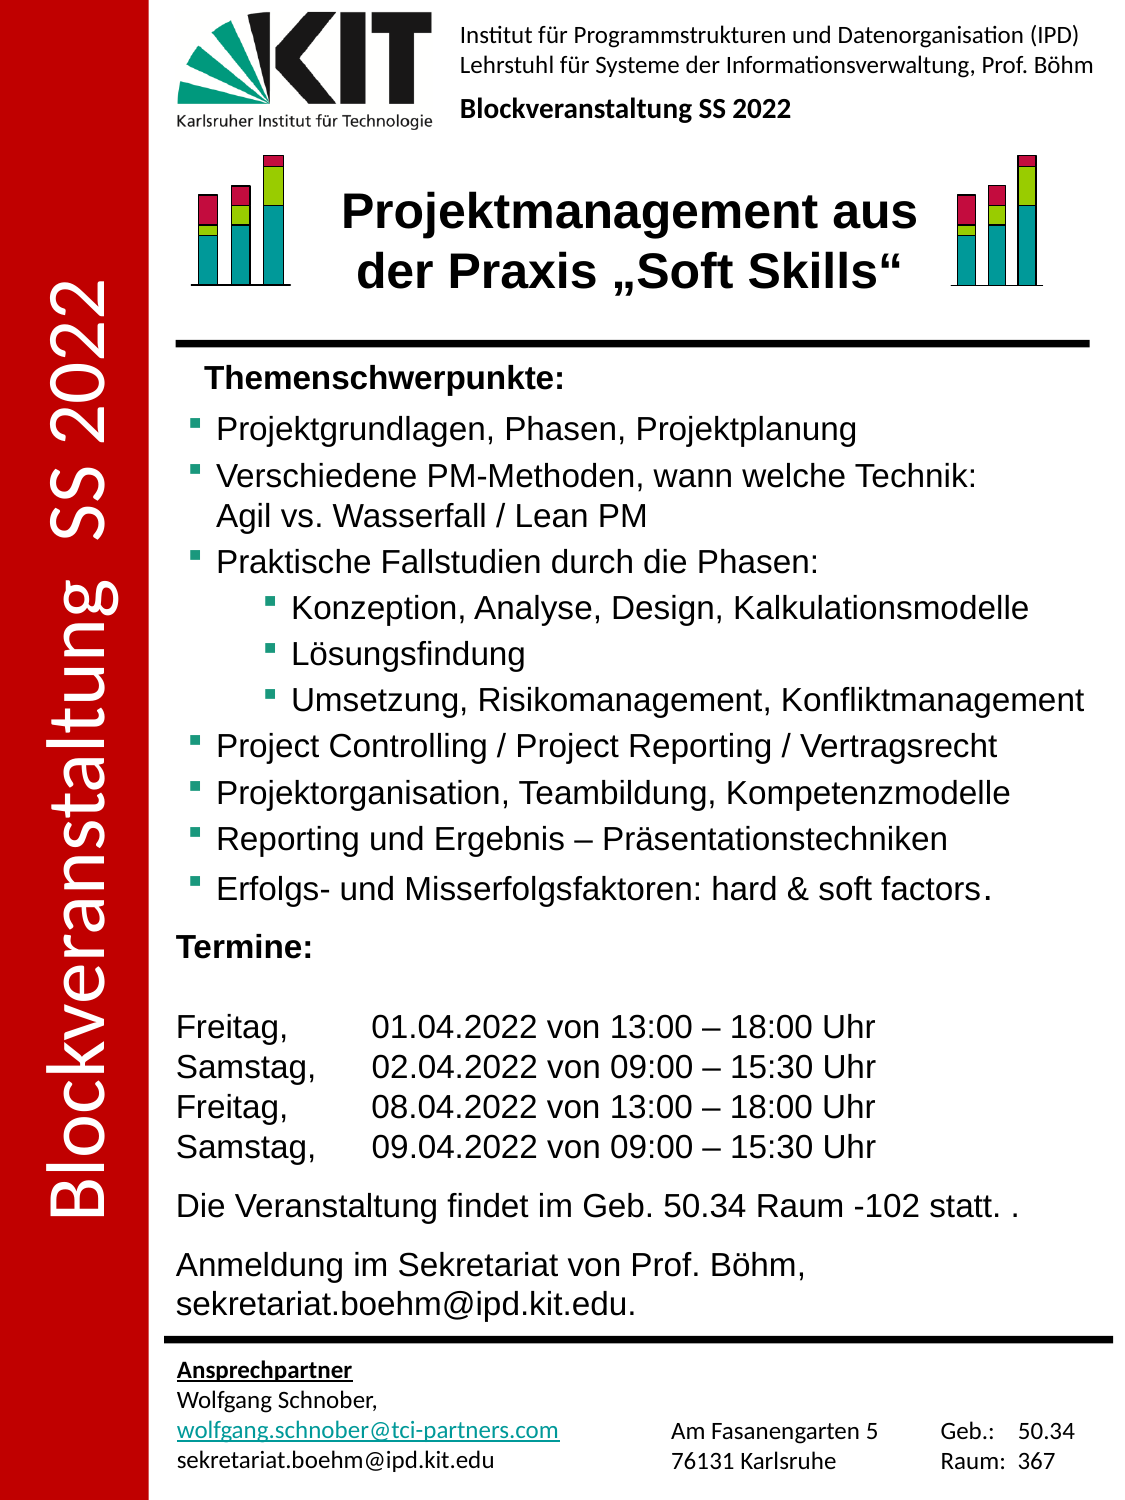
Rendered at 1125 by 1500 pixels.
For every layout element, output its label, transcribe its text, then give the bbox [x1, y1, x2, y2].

text_box Themenschwerpunkte: [204, 355, 1074, 396]
picture [175, 11, 433, 130]
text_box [937, 142, 1125, 308]
text_box Termine: Freitag, 01.04.2022 von 13:00 – 18:00 Uhr Samstag, 02.04.2022 von 09:00 – 15:30 Uhr Freitag, 08.04.2022 von 13:00 – 18:00 Uhr Samstag, 09.04.2022 von 09:00 – 15:30 Uhr Die Veranstaltung findet im Geb. 50.34 Raum -102 statt. . Anmeldung im Sekretariat von Prof. Böhm, sekretariat.boehm@ipd.kit.edu. [175, 925, 1079, 1323]
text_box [177, 142, 380, 308]
text_box Projektgrundlagen, Phasen, Projektplanung Verschiedene PM-Methoden, wann welche Technik: Agil vs. Wasserfall / Lean PM Praktische Fallstudien durch die Phasen: Konzeption, Analyse, Design, Kalkulationsmodelle Lösungsfindung Umsetzung, Risikomanagement, Konfliktmanagement Project Controlling / Project Reporting / Vertragsrecht Projektorganisation, Teambildung, Kompetenzmodelle Reporting und Ergebnis – Präsentationstechniken Erfolgs- und Misserfolgsfaktoren: hard & soft factors. [187, 407, 1125, 1047]
text_box Projektmanagement aus der Praxis „Soft Skills“ [384, 171, 932, 306]
